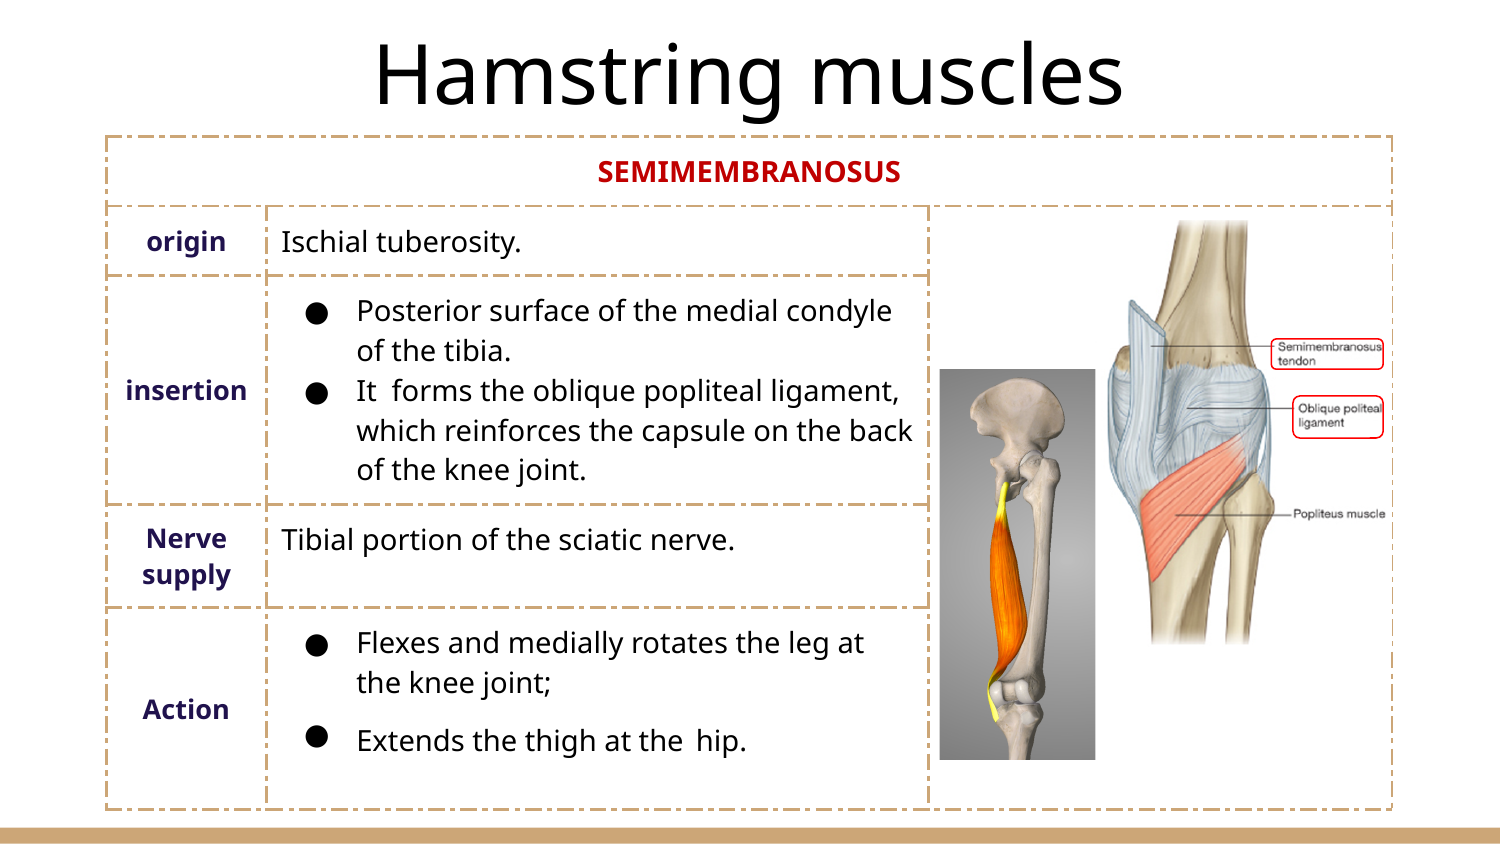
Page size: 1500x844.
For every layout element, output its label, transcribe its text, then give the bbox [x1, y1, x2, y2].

table_cell Flexes and medially rotates the leg at the knee joint; Extends the thigh at the hip. [266, 608, 928, 810]
table_cell Tibial portion of the sciatic nerve. [266, 504, 928, 608]
picture [939, 220, 1393, 760]
table_header SEMIMEMBRANOSUS [107, 136, 1392, 206]
table_cell Ischial tuberosity. [266, 206, 928, 276]
table_cell origin [107, 206, 266, 276]
text_box Hamstring muscles [52, 51, 1446, 137]
table_cell Posterior surface of the medial condyle of the tibia. It forms the oblique popliteal ligament, which reinforces the capsule on the back of the knee joint. [266, 276, 928, 504]
table_cell Action [107, 608, 266, 810]
table_cell insertion [107, 276, 266, 504]
table_cell [928, 206, 1392, 810]
table_cell Nerve supply [107, 504, 266, 608]
